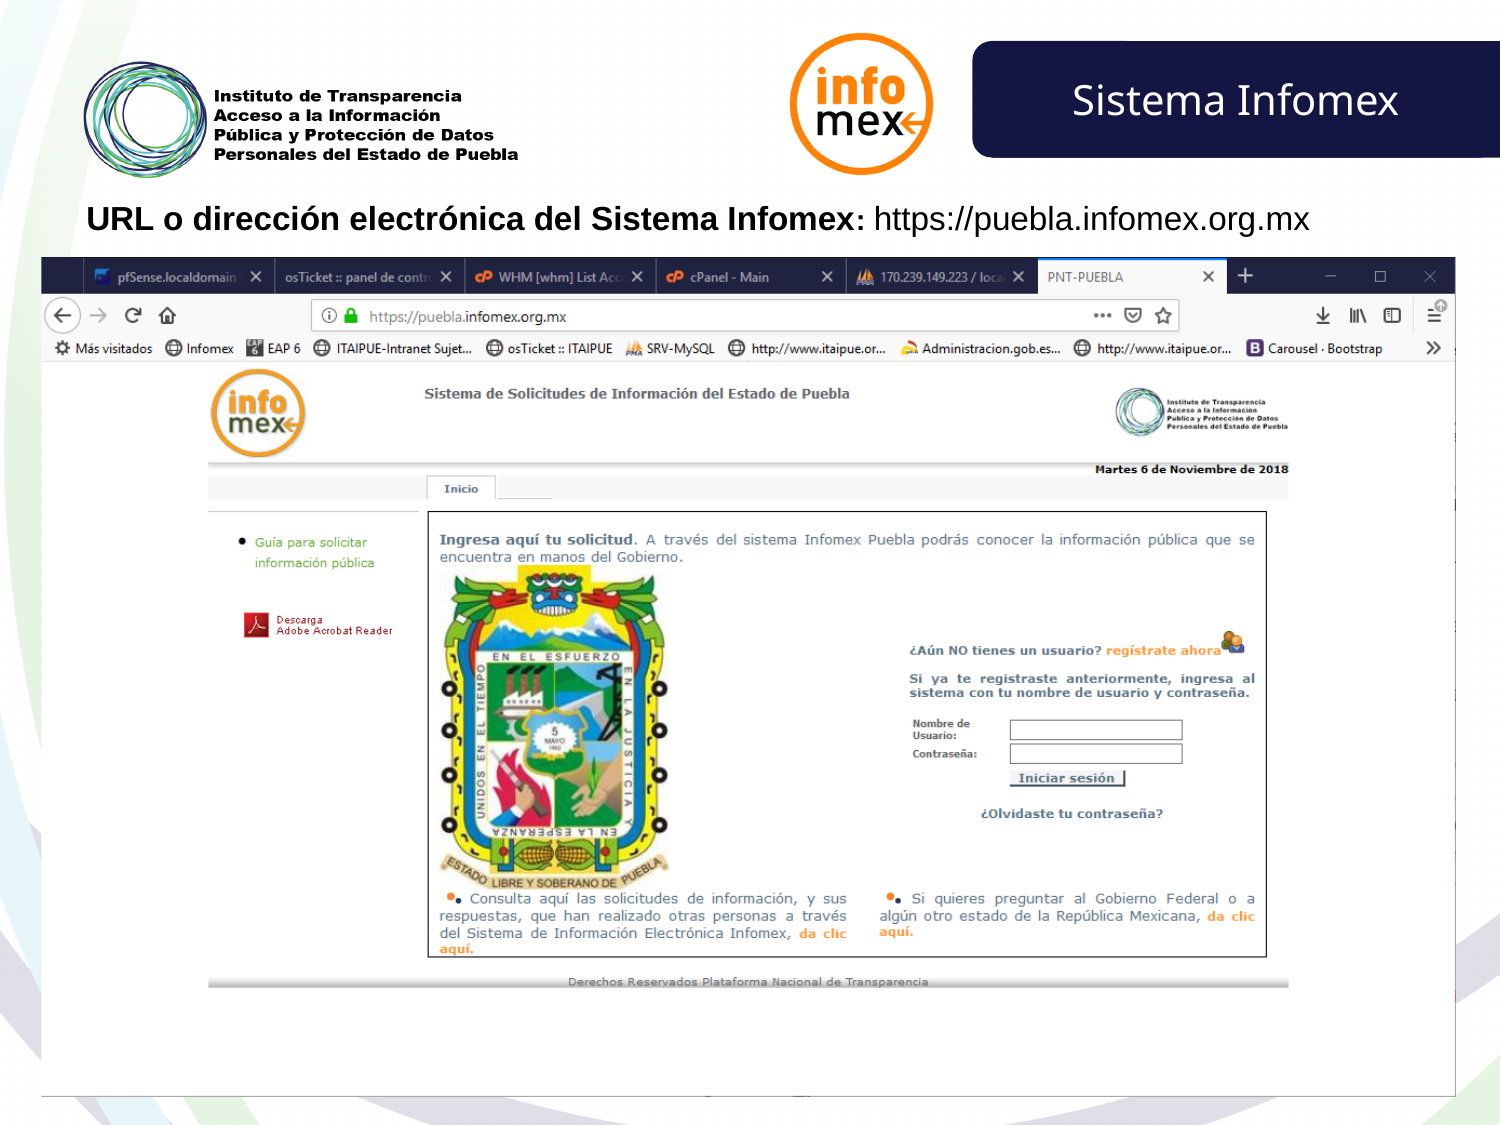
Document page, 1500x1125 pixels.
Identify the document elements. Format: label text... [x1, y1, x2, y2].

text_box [972, 41, 1500, 158]
text_box URL o dirección electrónica del Sistema Infomex: https://puebla.infomex.org.mx [71, 169, 1467, 245]
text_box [41, 257, 1456, 1097]
picture [0, 0, 1500, 1125]
